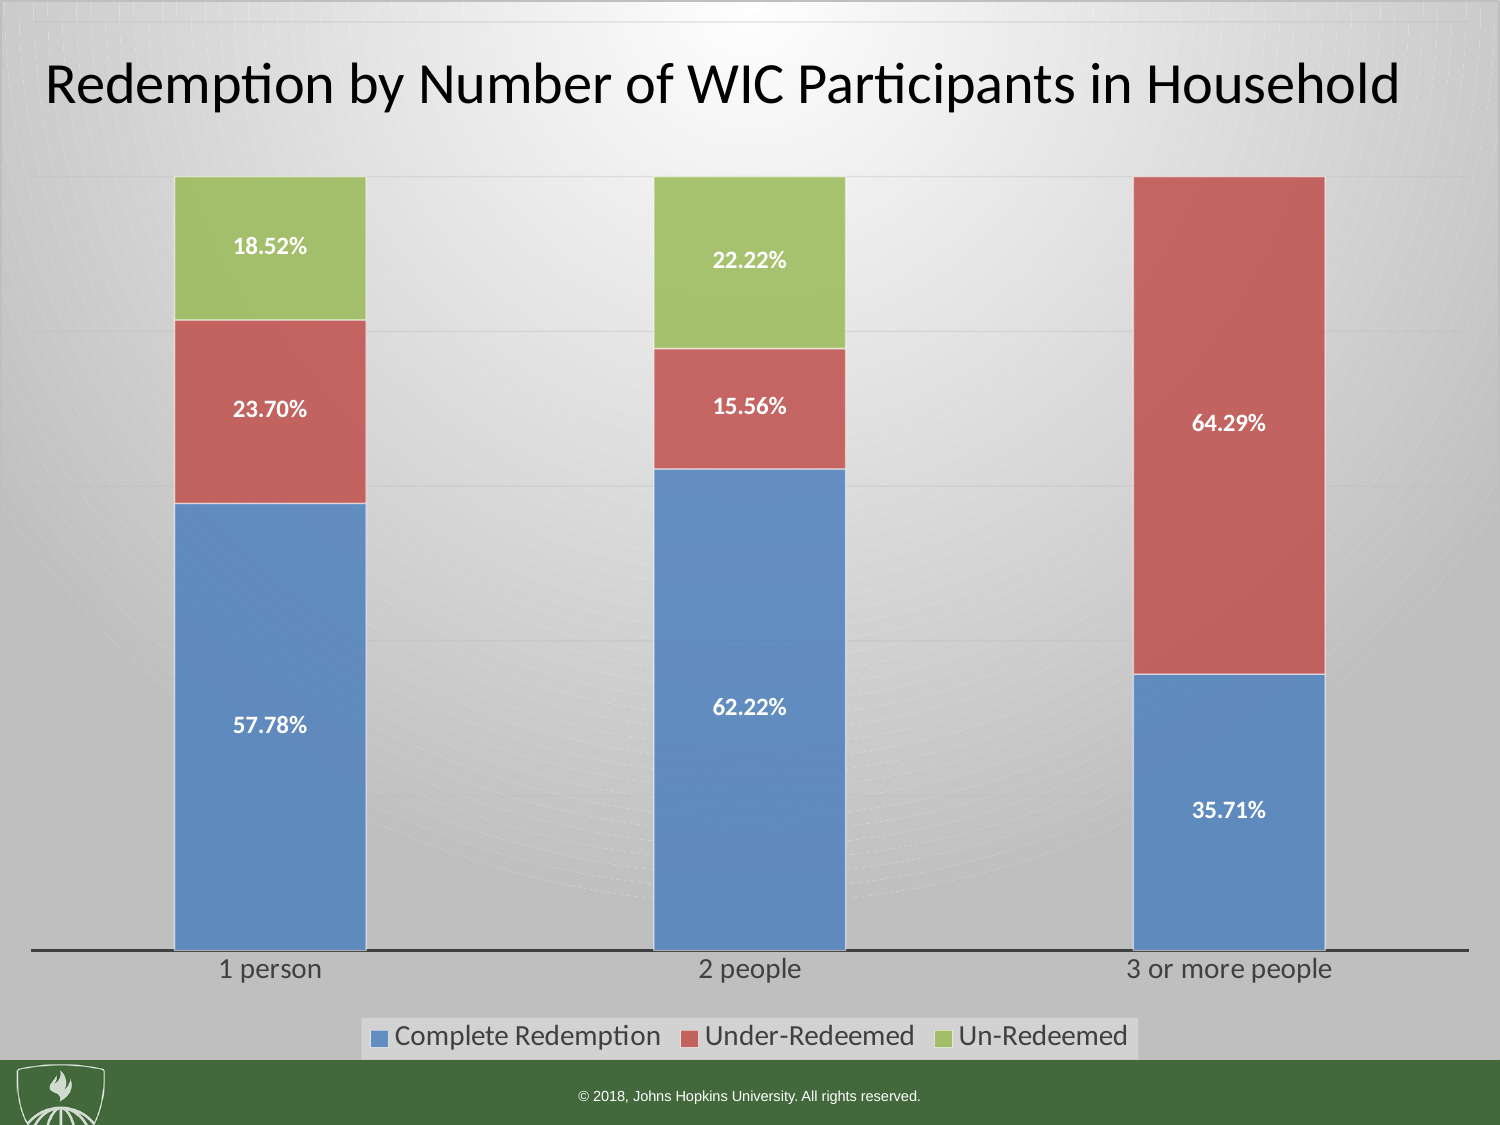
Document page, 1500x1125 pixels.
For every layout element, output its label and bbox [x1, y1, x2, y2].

chart [0, 0, 1500, 1061]
picture [0, 1061, 1500, 1125]
